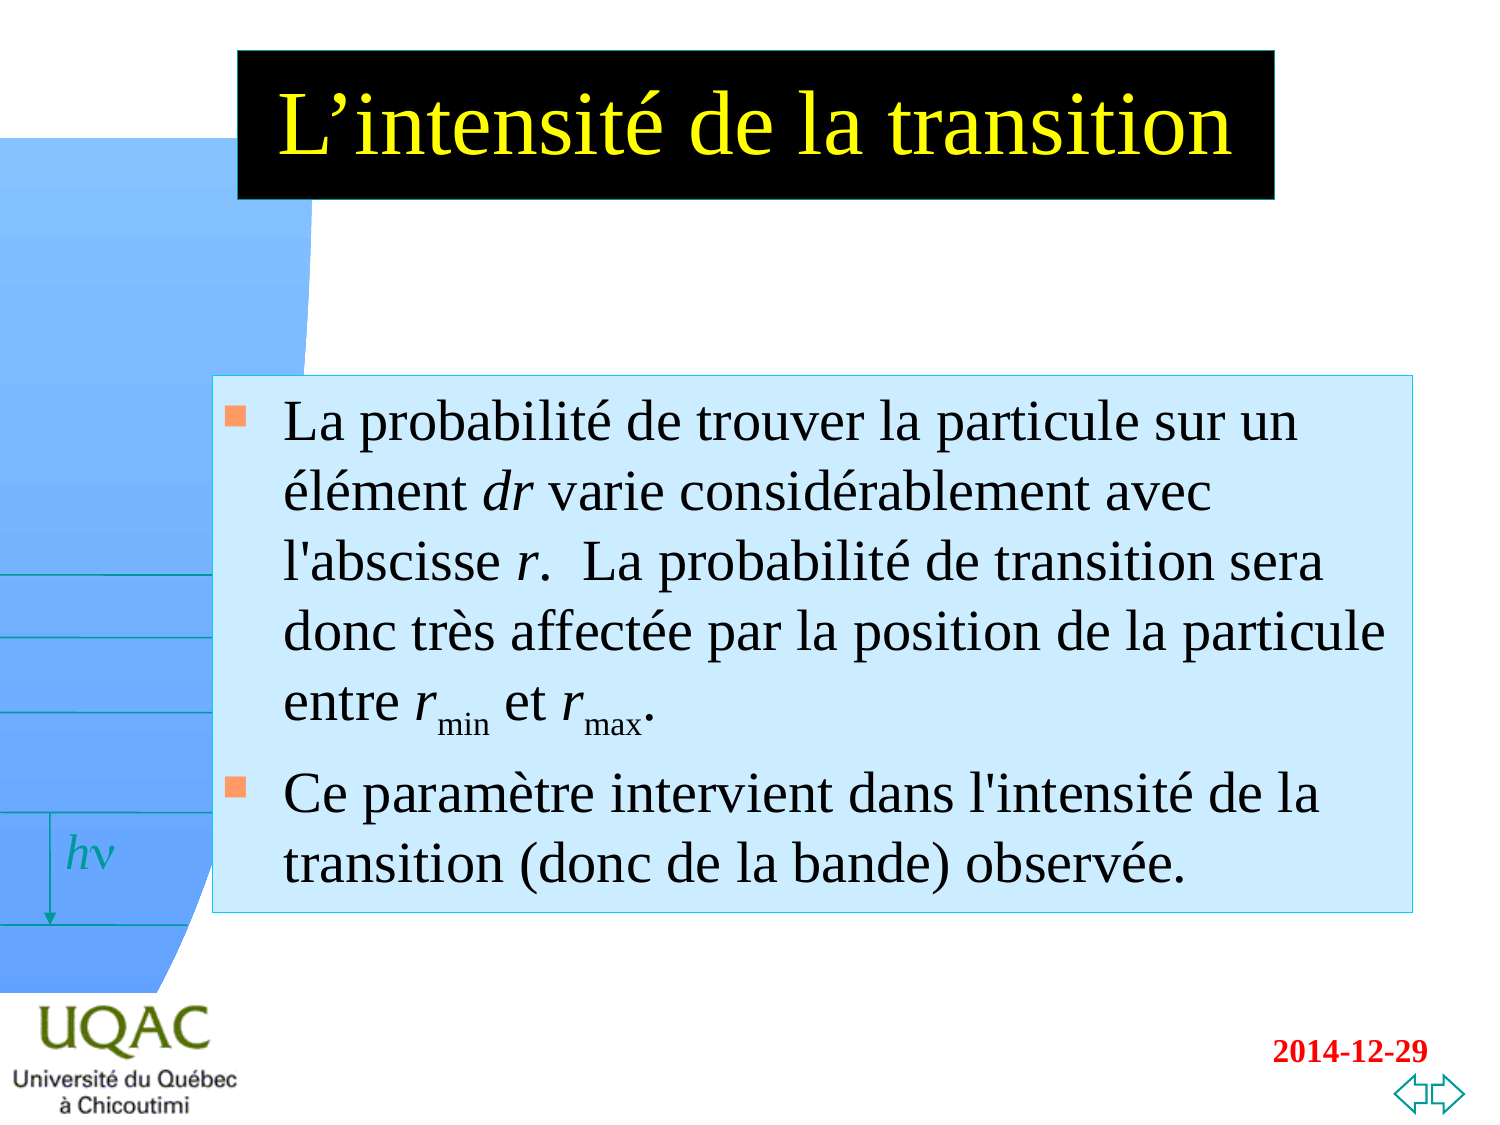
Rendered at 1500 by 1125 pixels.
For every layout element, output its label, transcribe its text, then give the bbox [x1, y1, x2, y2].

title L’intensité de la transition [237, 50, 1275, 200]
picture [0, 993, 252, 1125]
list La probabilité de trouver la particule sur un élément dr varie considérablement avec l'abscisse r. La probabilité de transition sera donc très affectée par la position de la particule entre rmin et rmax. Ce paramètre intervient dans l'intensité de la transition (donc de la bande) observée. [212, 375, 1413, 913]
